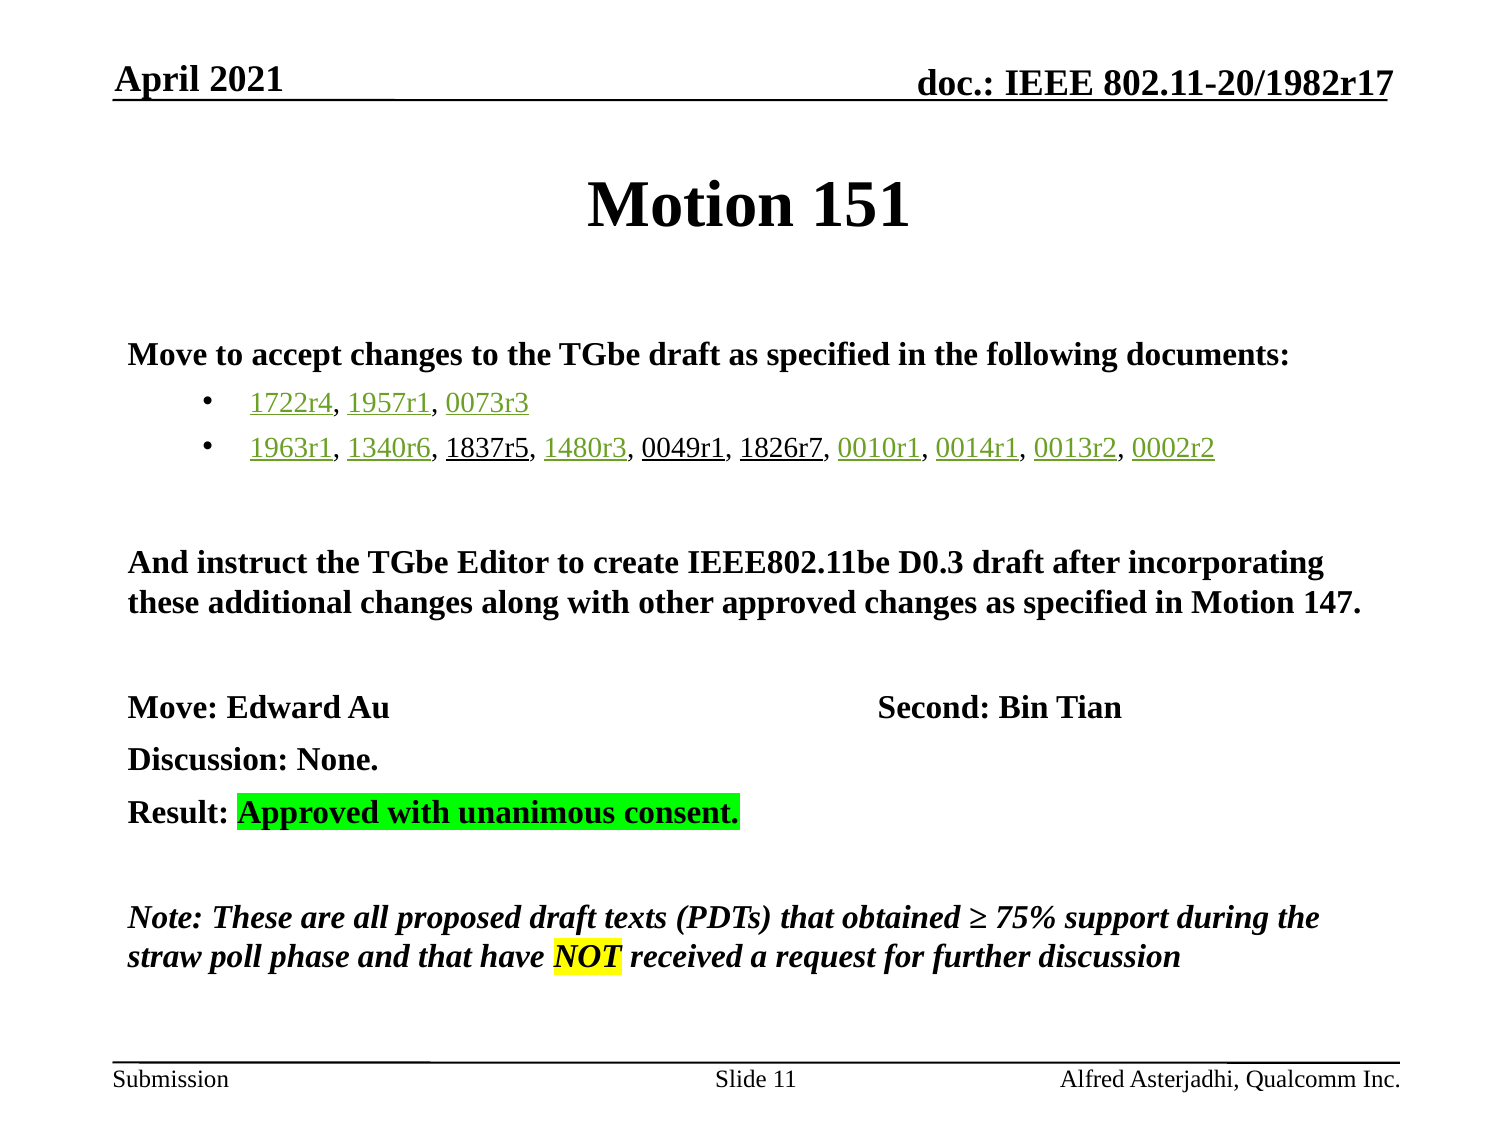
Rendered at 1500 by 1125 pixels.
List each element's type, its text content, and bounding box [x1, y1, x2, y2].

slide_number Slide 11 [712, 1061, 800, 1123]
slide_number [114, 54, 423, 100]
footer Alfred Asterjadhi, Qualcomm Inc. [878, 1061, 1402, 1093]
title Motion 151 [112, 112, 1388, 288]
list Move to accept changes to the TGbe draft as specified in the following documents: 1722r4, 1957r1, 0073r3 1963r1, 1340r6, 1837r5, 1480r3, 0049r1, 1826r7, 0010r1, 0014r1, 0013r2, 0002r2 And instruct the TGbe Editor to create IEEE802.11be D0.3 draft after incorporating these additional changes along with other approved changes as specified in Motion 147. Move: Edward Au Second: Bin Tian Discussion: None. Result: Approved with unanimous consent. Note: These are all proposed draft texts (PDTs) that obtained ≥ 75% support during the straw poll phase and that have NOT received a request for further discussion [112, 324, 1388, 1000]
